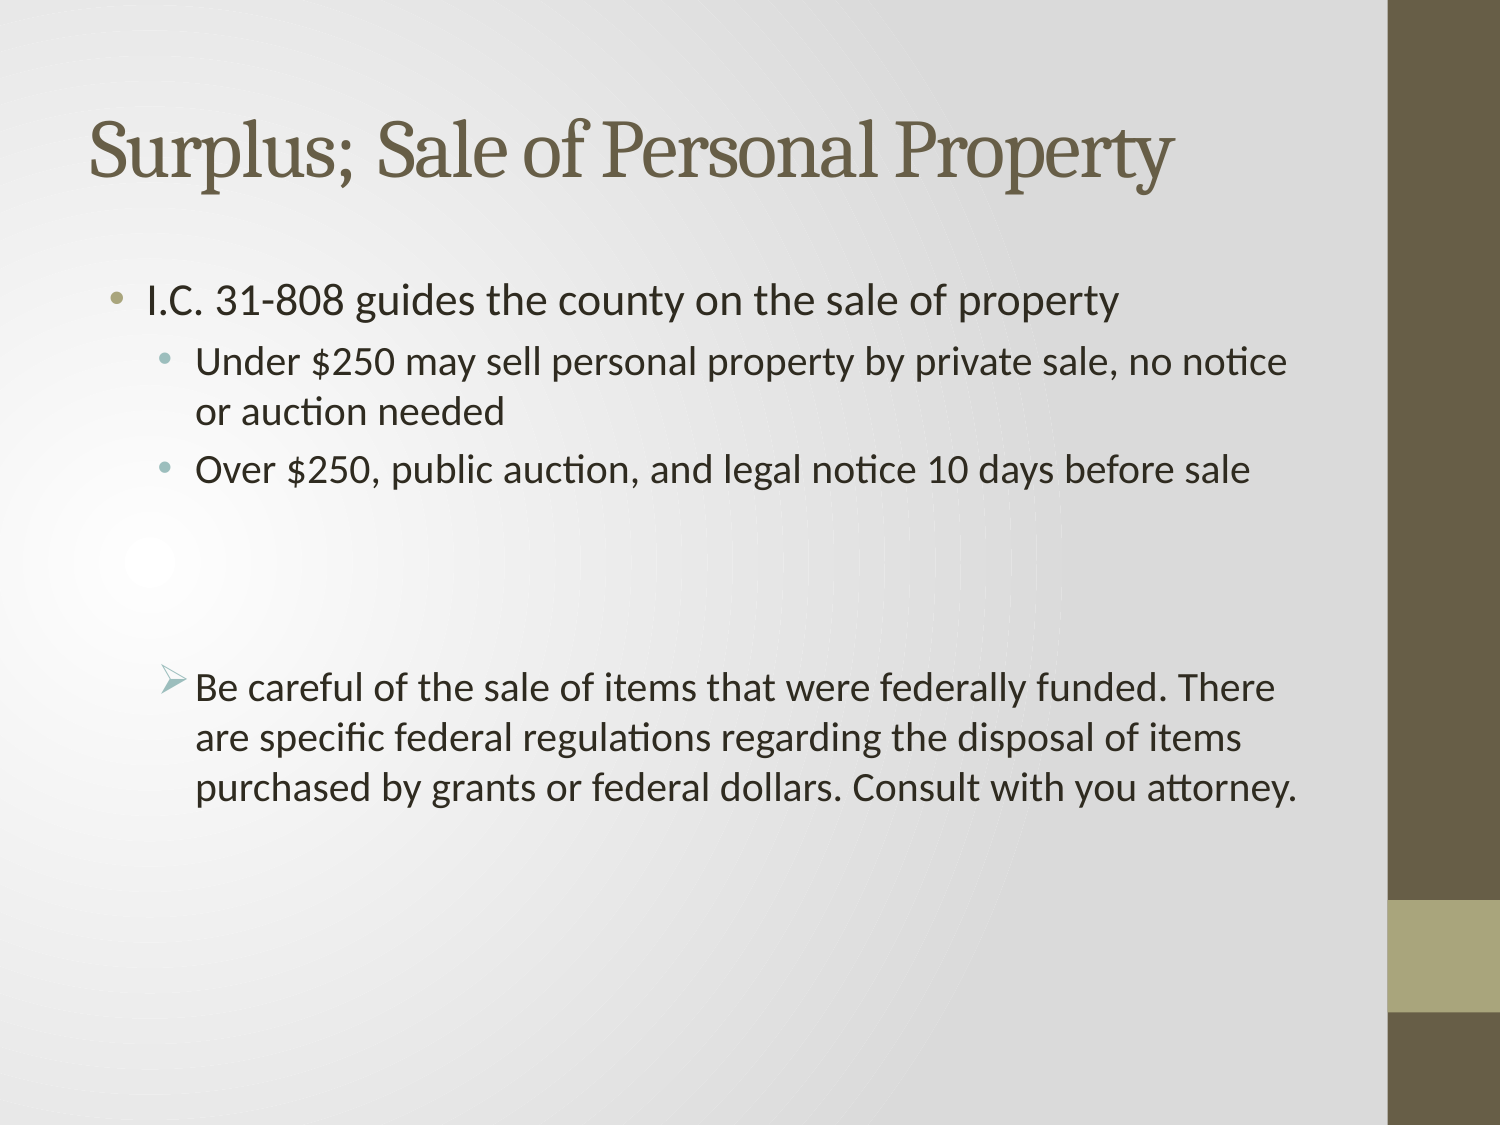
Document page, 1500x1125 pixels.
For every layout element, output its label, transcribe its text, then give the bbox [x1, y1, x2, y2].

list I.C. 31-808 guides the county on the sale of property Under $250 may sell personal property by private sale, no notice or auction needed Over $250, public auction, and legal notice 10 days before sale Be careful of the sale of items that were federally funded. There are specific federal regulations regarding the disposal of items purchased by grants or federal dollars. Consult with you attorney. [75, 262, 1325, 1050]
title Surplus; Sale of Personal Property [75, 45, 1325, 233]
